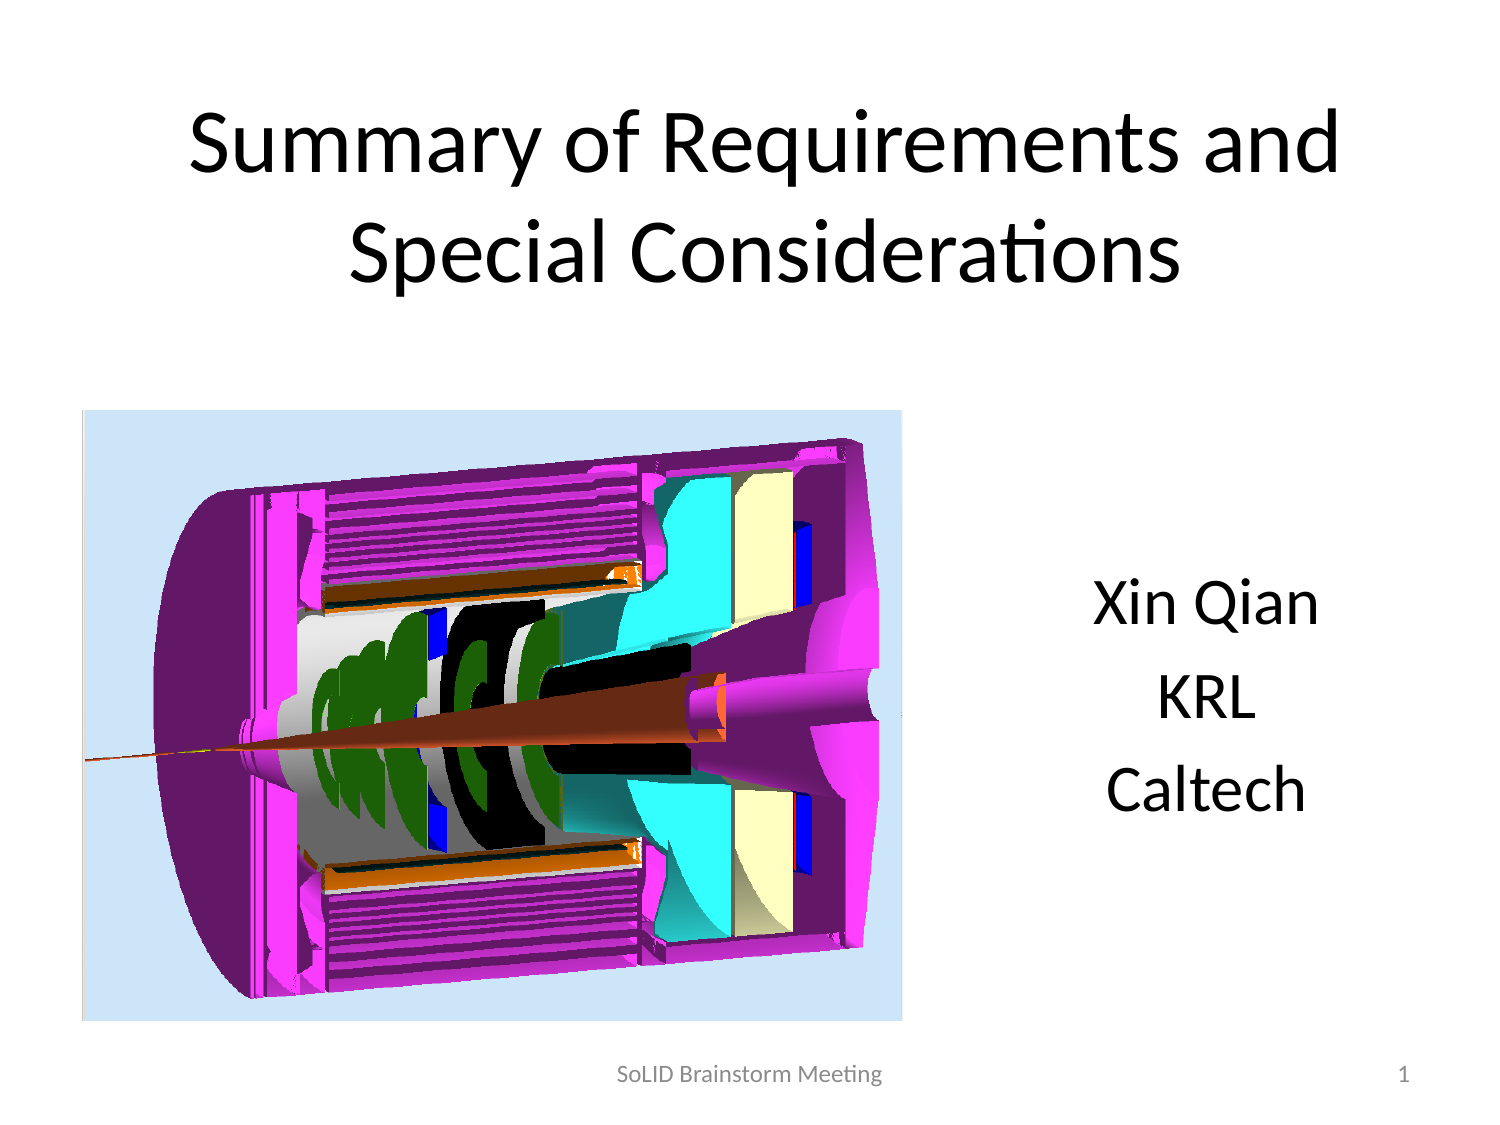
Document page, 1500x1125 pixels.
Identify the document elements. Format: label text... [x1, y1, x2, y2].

title Summary of Requirements and Special Considerations [128, 70, 1404, 312]
subtitle Xin Qian KRL Caltech [937, 550, 1477, 839]
picture [81, 409, 903, 1021]
slide_number 1 [1074, 1042, 1425, 1103]
footer SoLID Brainstorm Meeting [512, 1042, 988, 1103]
